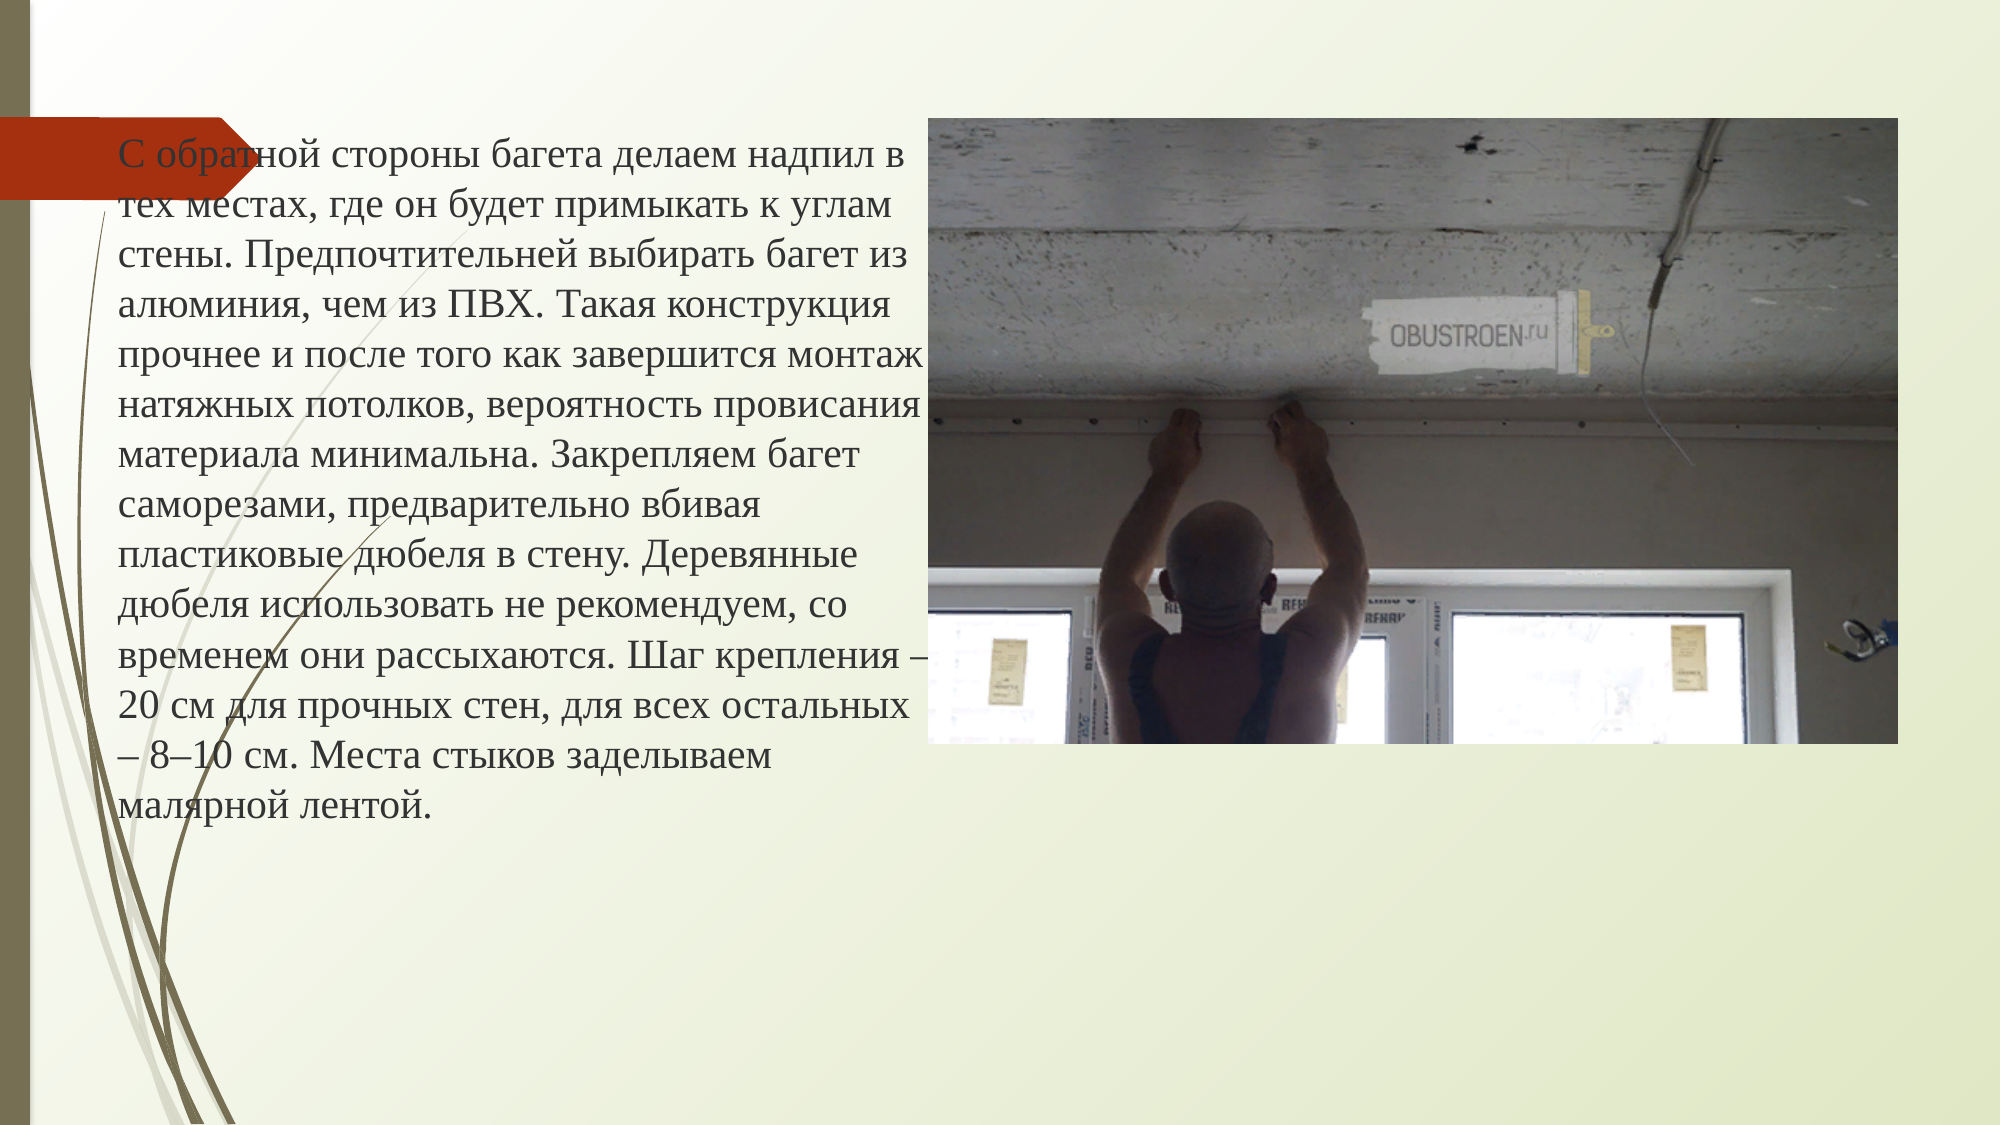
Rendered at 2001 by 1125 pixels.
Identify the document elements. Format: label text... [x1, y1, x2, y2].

text_box С обратной стороны багета делаем надпил в тех местах, где он будет примыкать к углам стены. Предпочтительней выбирать багет из алюминия, чем из ПВХ. Такая конструкция прочнее и после того как завершится монтаж натяжных потолков, вероятность провисания материала минимальна. Закрепляем багет саморезами, предварительно вбивая пластиковые дюбеля в стену. Деревянные дюбеля использовать не рекомендуем, со временем они рассыхаются. Шаг крепления – 20 см для прочных стен, для всех остальных – 8–10 см. Места стыков заделываем малярной лентой. [103, 118, 947, 834]
picture [928, 118, 1898, 745]
